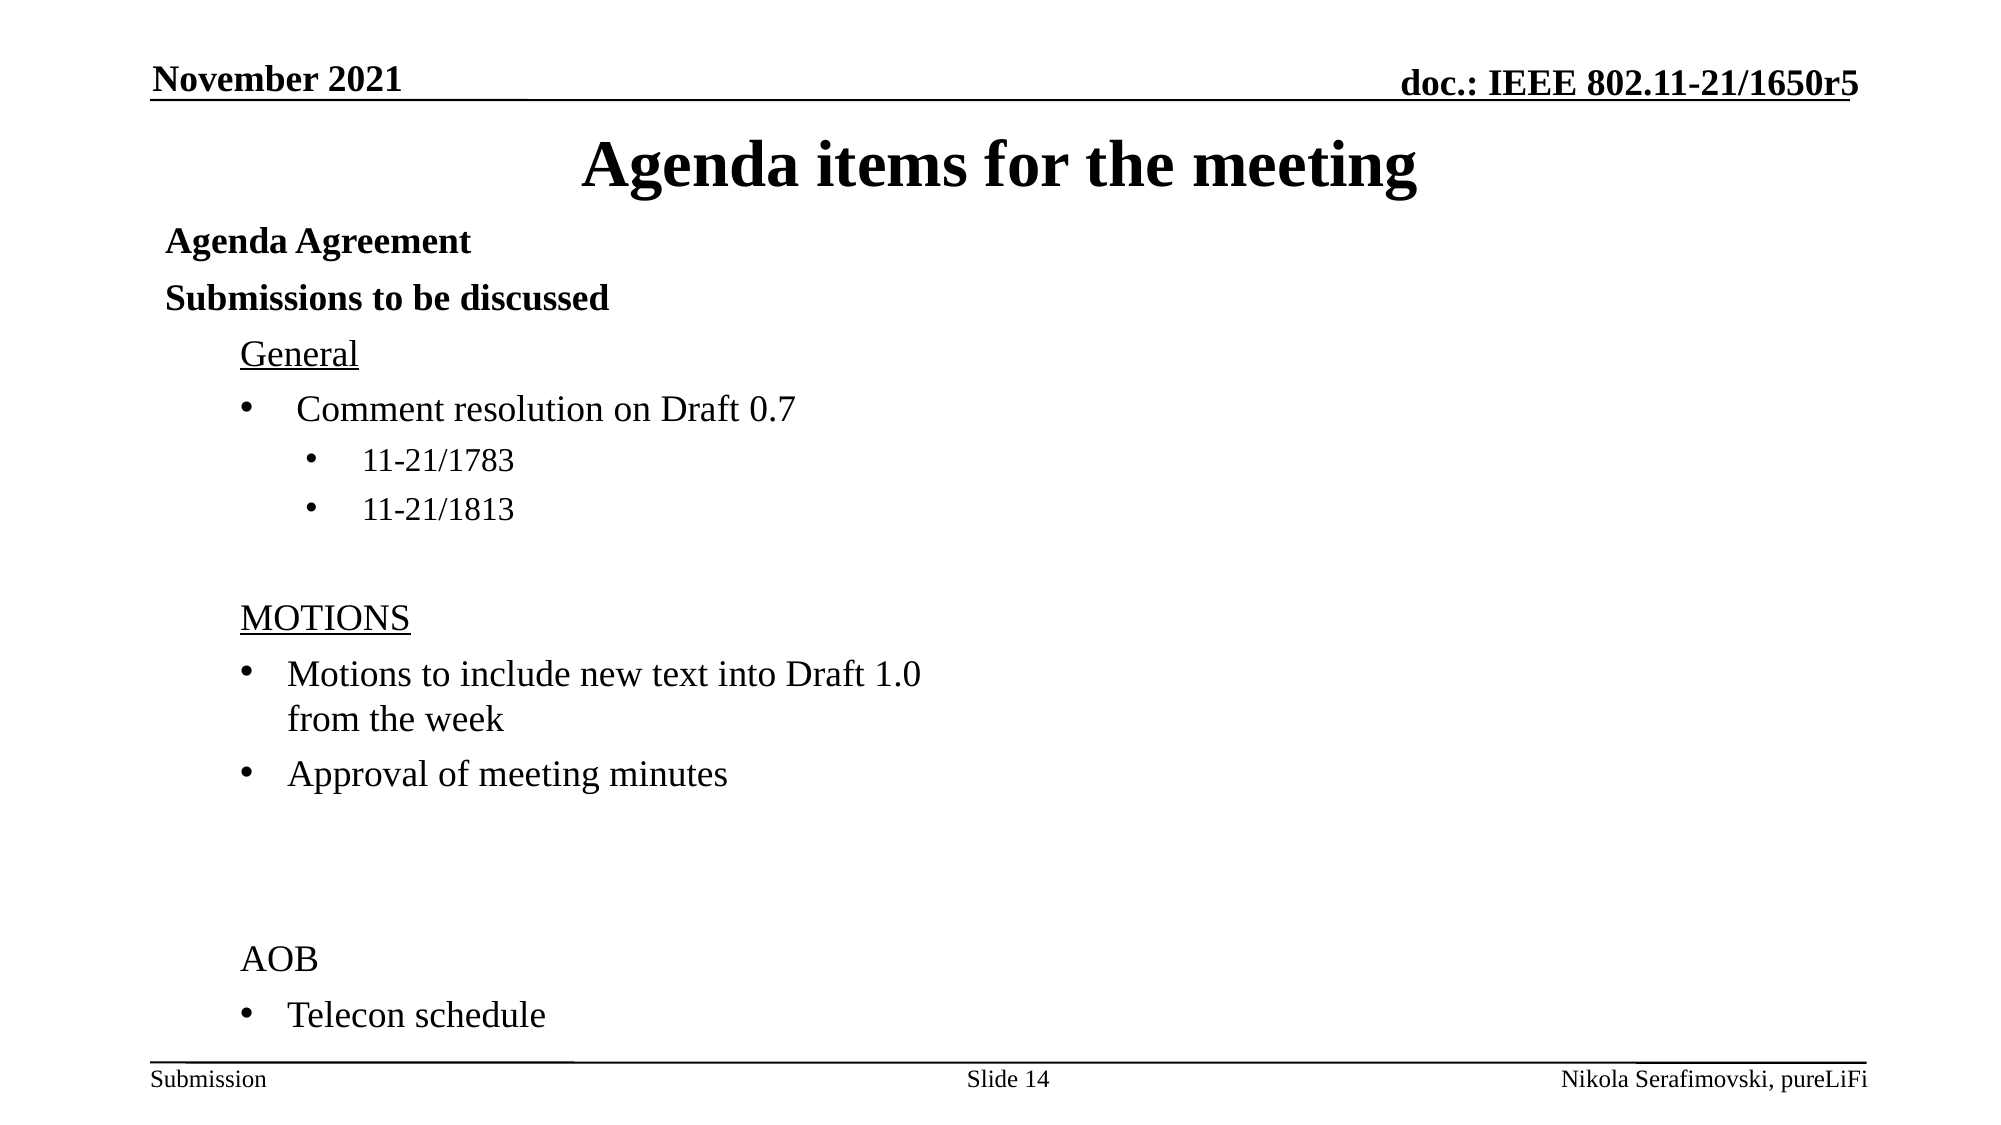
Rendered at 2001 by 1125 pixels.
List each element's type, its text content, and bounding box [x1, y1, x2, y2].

list Agenda Agreement Submissions to be discussed General Comment resolution on Draft 0.7 11-21/1783 11-21/1813 MOTIONS Motions to include new text into Draft 1.0 from the week Approval of meeting minutes AOB Telecon schedule [149, 207, 1850, 1048]
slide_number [152, 54, 563, 100]
title Agenda items for the meeting [149, 112, 1850, 207]
footer Nikola Serafimovski, pureLiFi [1171, 1061, 1869, 1093]
slide_number Slide 14 [950, 1061, 1067, 1123]
